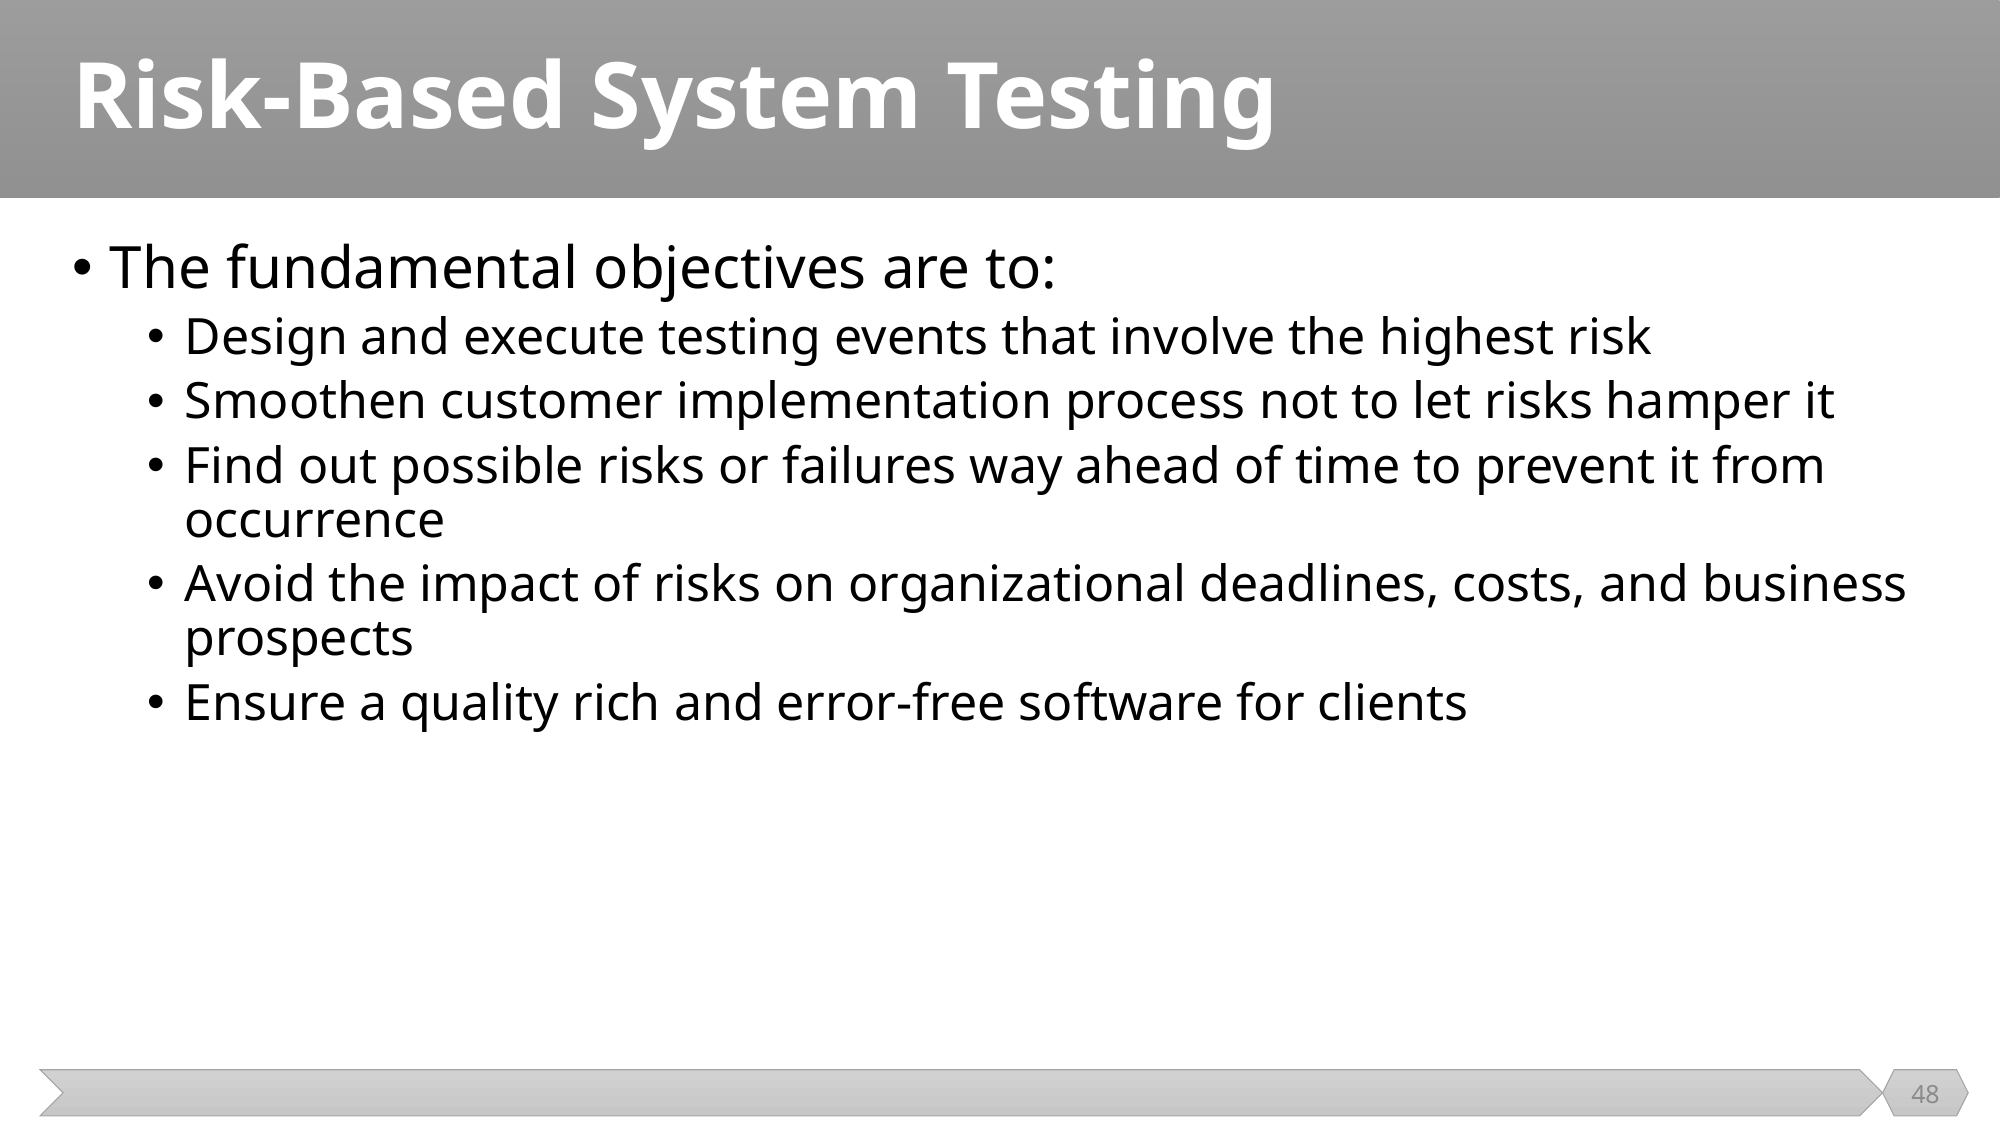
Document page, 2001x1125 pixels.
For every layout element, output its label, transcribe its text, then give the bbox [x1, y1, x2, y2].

slide_number 48 [1882, 1065, 1969, 1125]
title Risk-Based System Testing [56, 0, 1969, 199]
list The fundamental objectives are to: Design and execute testing events that involve the highest risk Smoothen customer implementation process not to let risks hamper it Find out possible risks or failures way ahead of time to prevent it from occurrence Avoid the impact of risks on organizational deadlines, costs, and business prospects Ensure a quality rich and error-free software for clients [56, 230, 1969, 1010]
